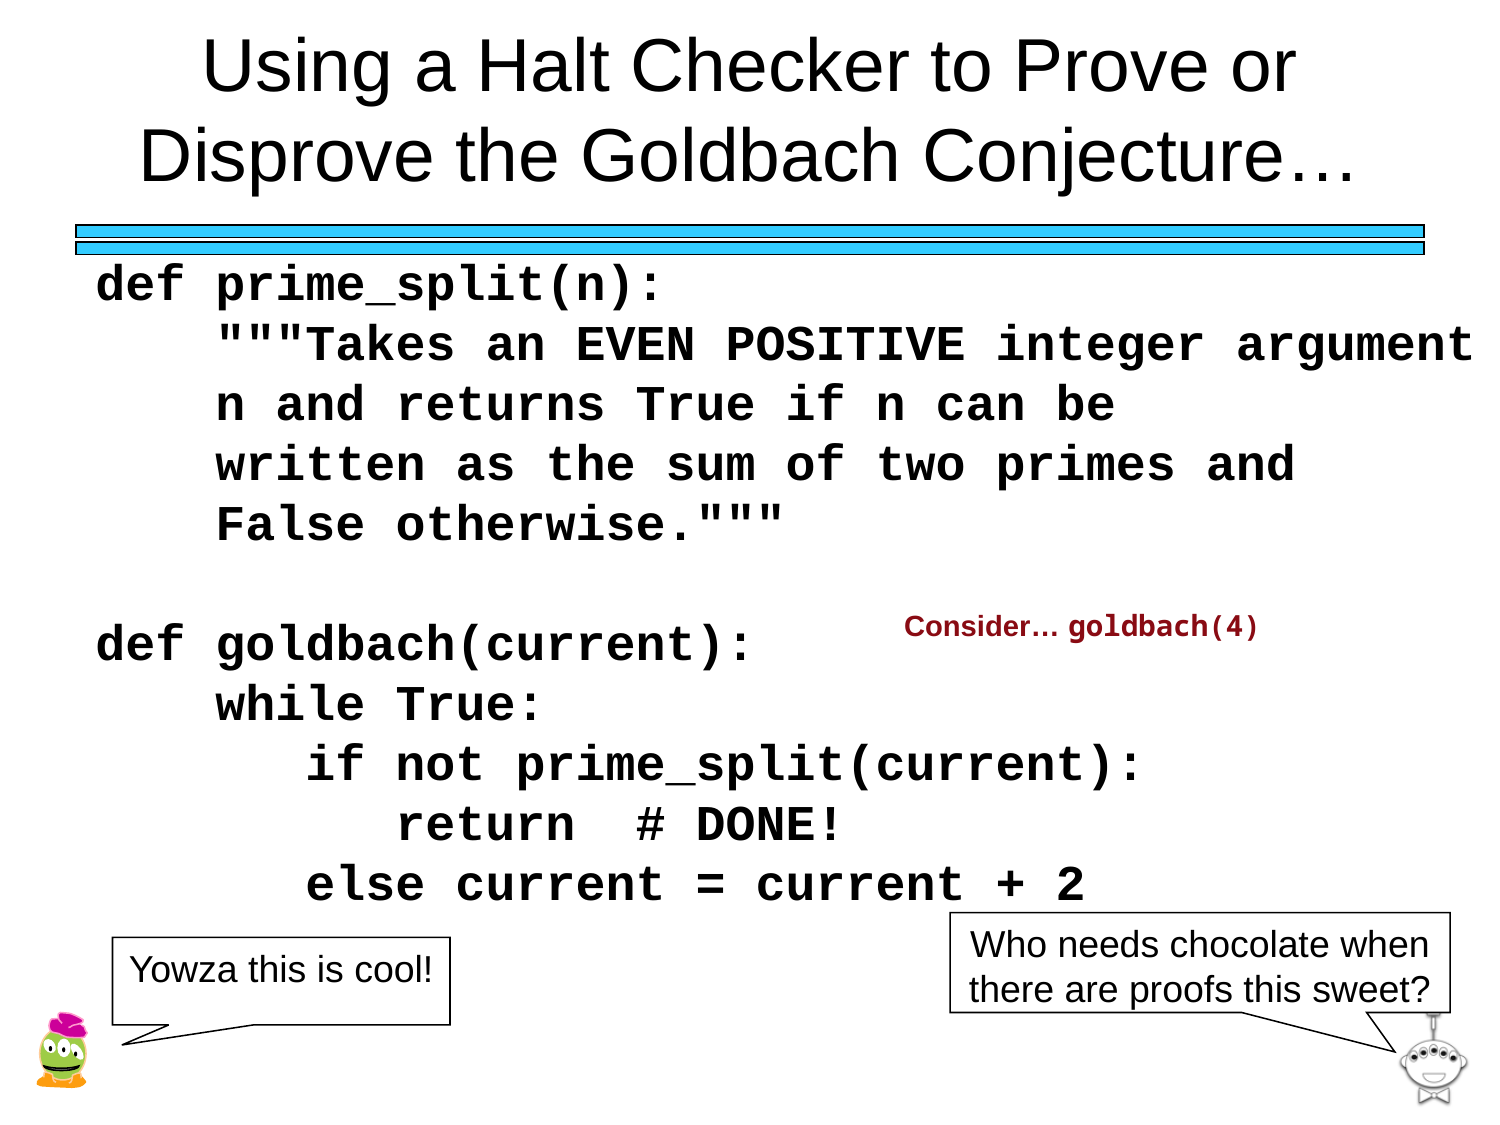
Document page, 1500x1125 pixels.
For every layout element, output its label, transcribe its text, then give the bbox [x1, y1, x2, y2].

title Using a Halt Checker to Prove or Disprove the Goldbach Conjecture… [112, 12, 1388, 200]
text_box Who needs chocolate when there are proofs this sweet? [950, 912, 1451, 1050]
text_box def prime_split(n): """Takes an EVEN POSITIVE integer argument n and returns True if n can be written as the sum of two primes and False otherwise.""" def goldbach(current): while True: if not prime_split(current): return # DONE! else current = current + 2 [80, 243, 1491, 919]
text_box Yowza this is cool! [112, 937, 451, 1045]
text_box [37, 1012, 88, 1088]
picture [1392, 999, 1476, 1113]
text_box Consider… goldbach(4) [889, 599, 1276, 650]
